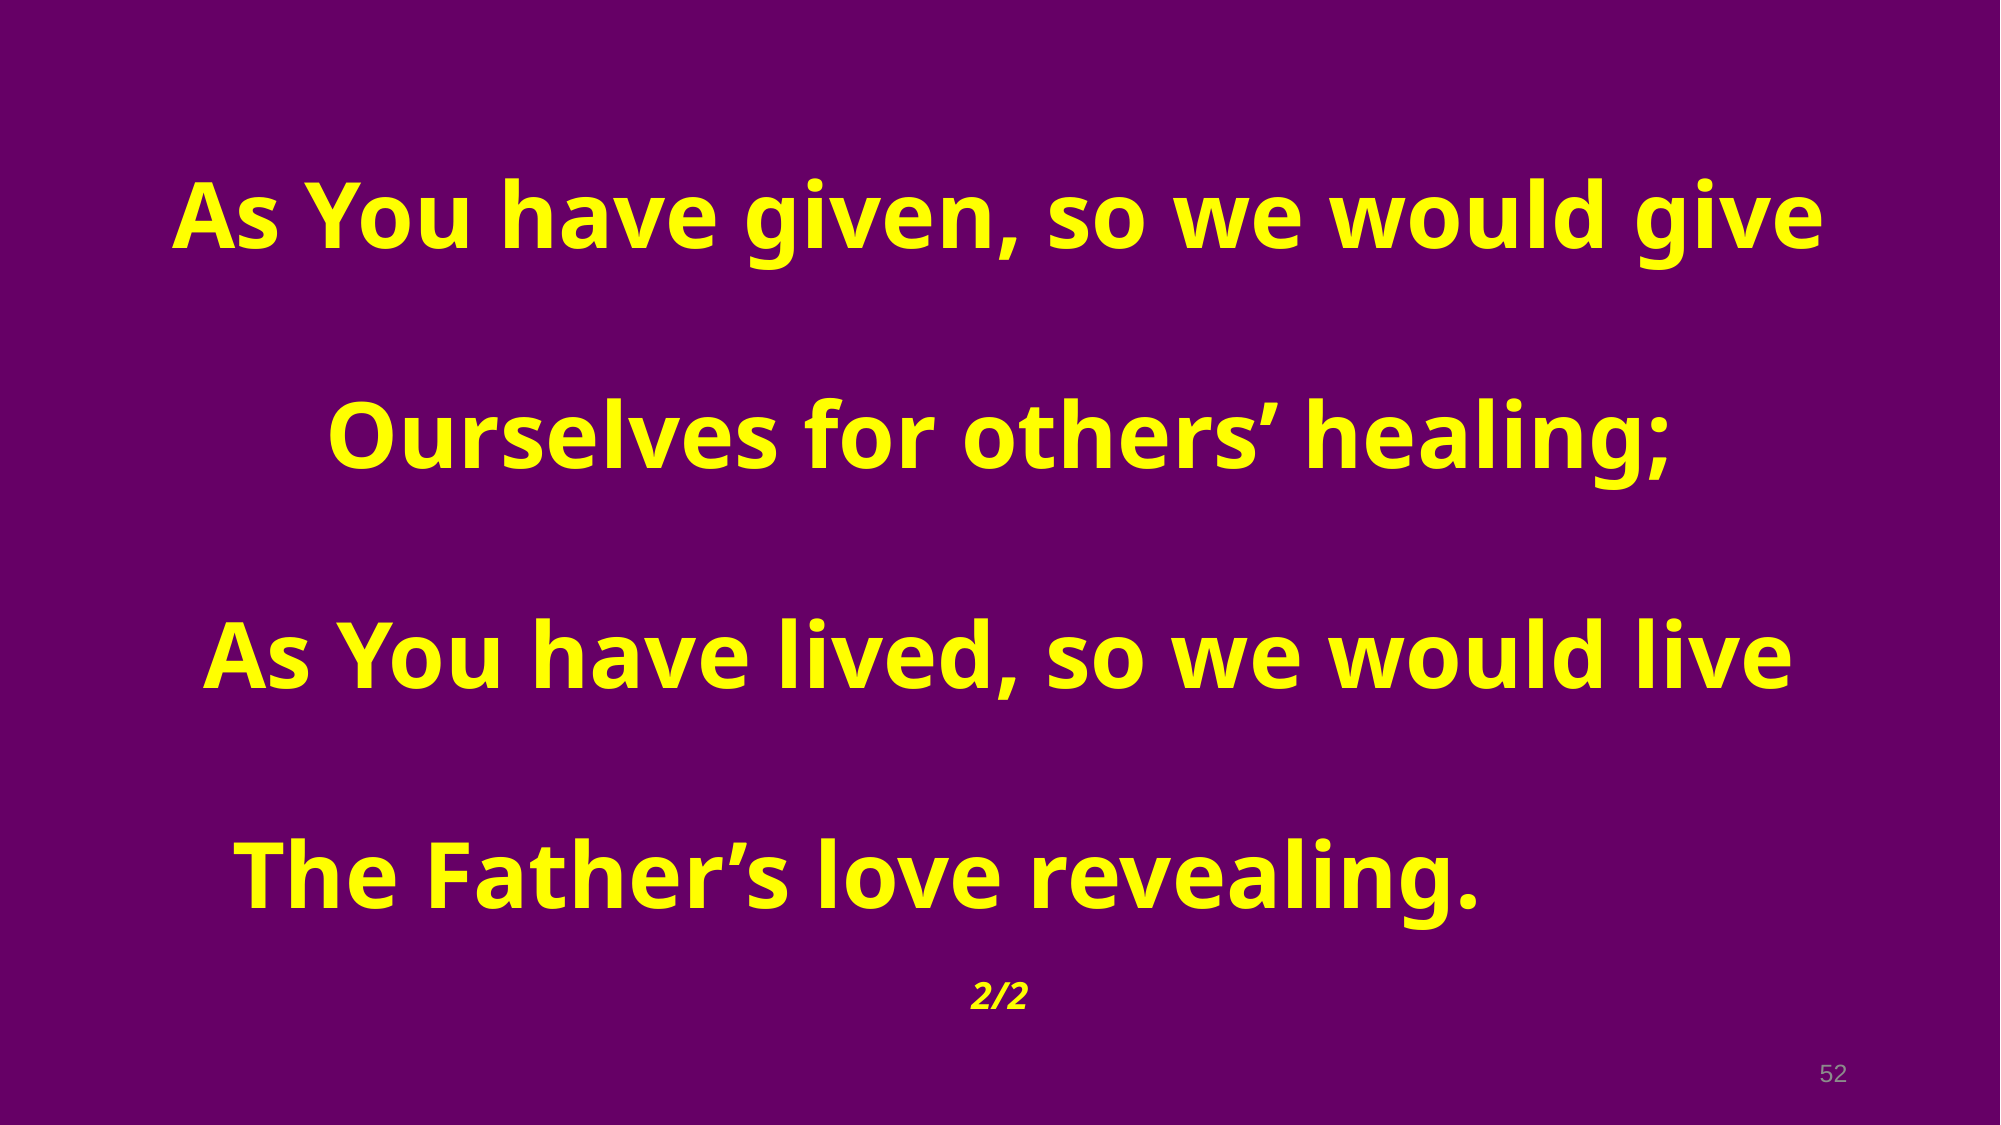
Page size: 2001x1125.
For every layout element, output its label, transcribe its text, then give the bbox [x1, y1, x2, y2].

slide_number 52 [1412, 1042, 1863, 1103]
text_box As You have given, so we would give Ourselves for others’ healing; As You have lived, so we would live The Father’s love revealing. 2/2 [0, 0, 2000, 1025]
